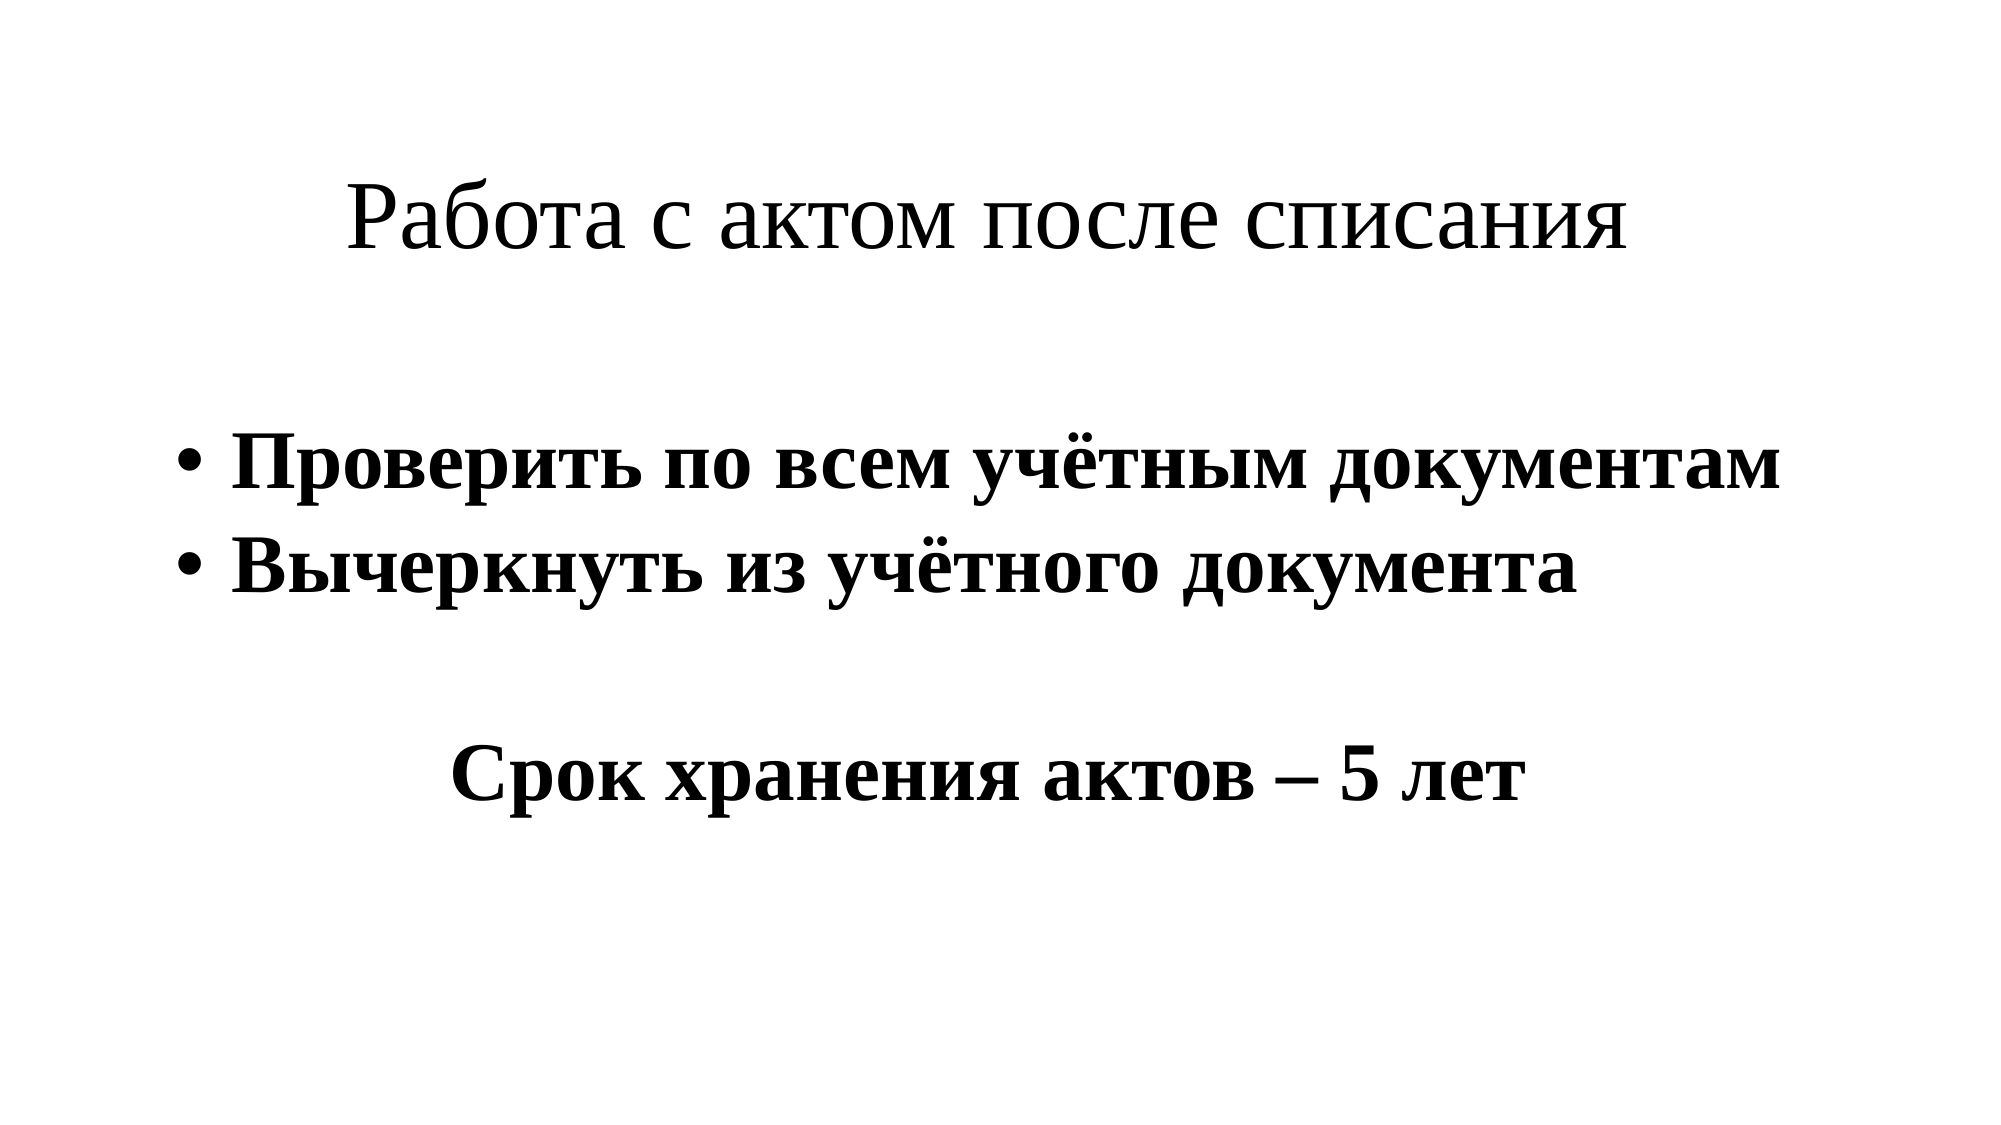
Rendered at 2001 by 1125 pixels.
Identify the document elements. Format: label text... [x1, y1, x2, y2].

subtitle Проверить по всем учётным документам Вычеркнуть из учётного документа Срок хранения актов – 5 лет [160, 414, 1816, 935]
title Работа с актом после списания [226, 107, 1750, 276]
